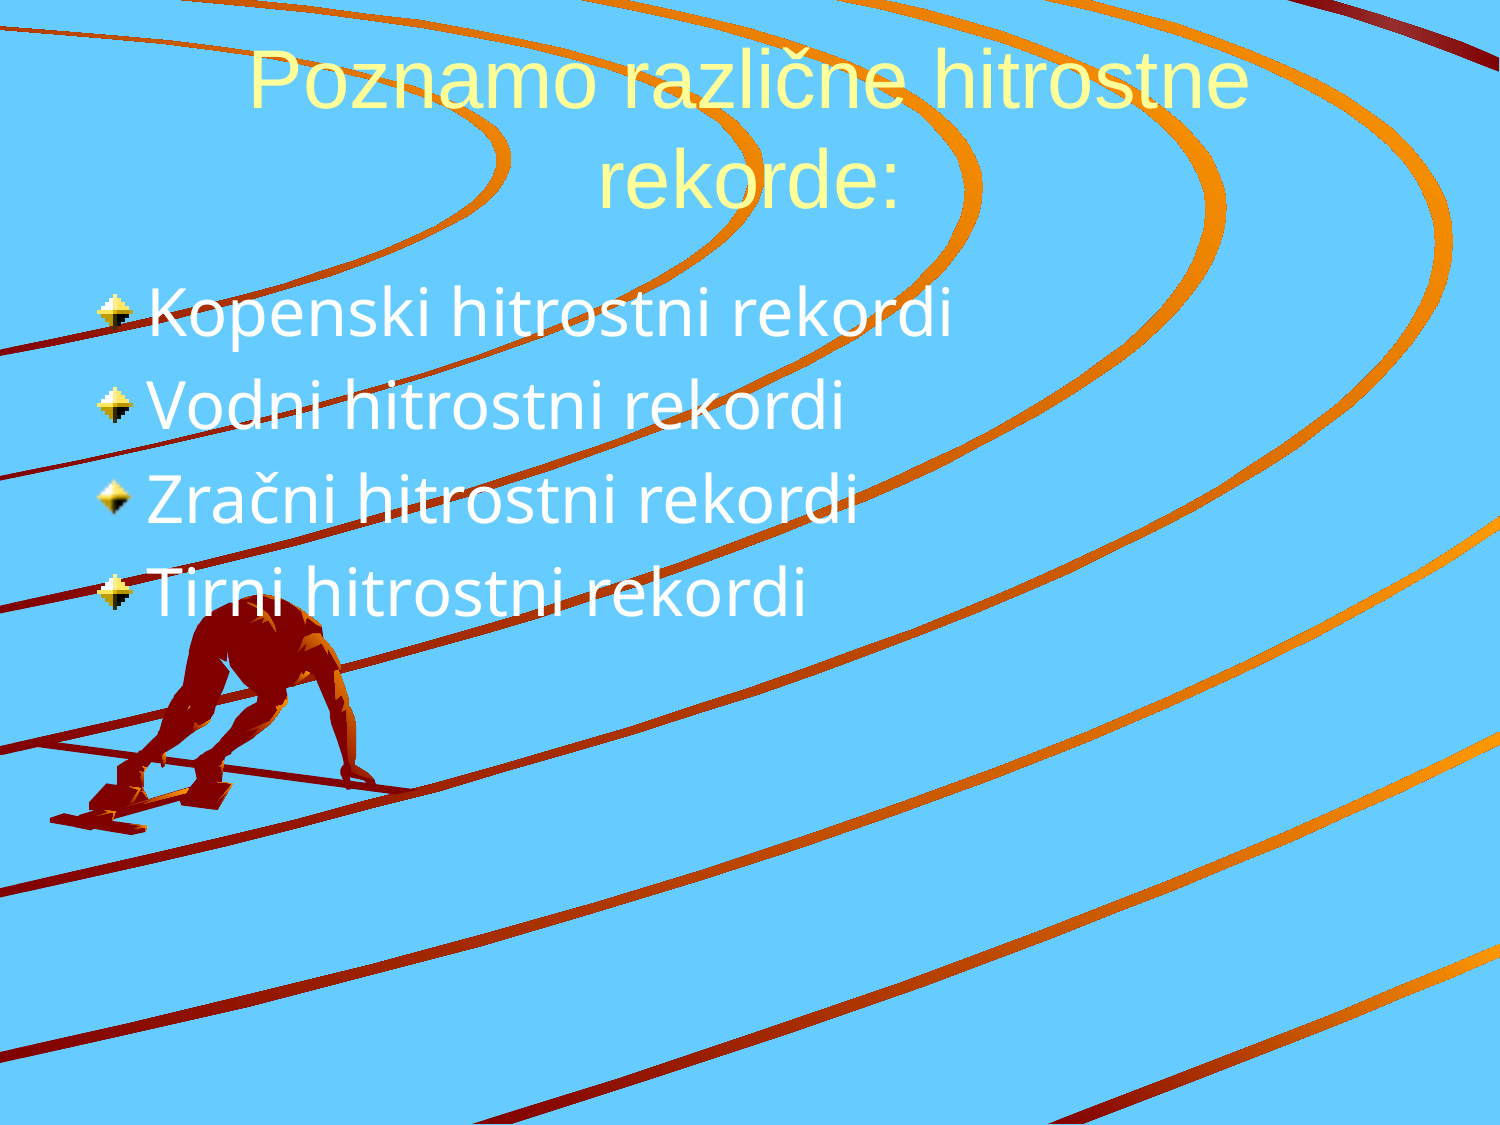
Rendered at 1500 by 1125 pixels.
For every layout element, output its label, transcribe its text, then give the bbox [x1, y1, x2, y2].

picture [90, 379, 137, 427]
picture [90, 566, 137, 614]
title Poznamo različne hitrostne rekorde: [75, 26, 1425, 233]
picture [90, 286, 137, 334]
picture [90, 473, 137, 520]
list Kopenski hitrostni rekordi Vodni hitrostni rekordi Zračni hitrostni rekordi Tirni hitrostni rekordi [75, 262, 1425, 1006]
